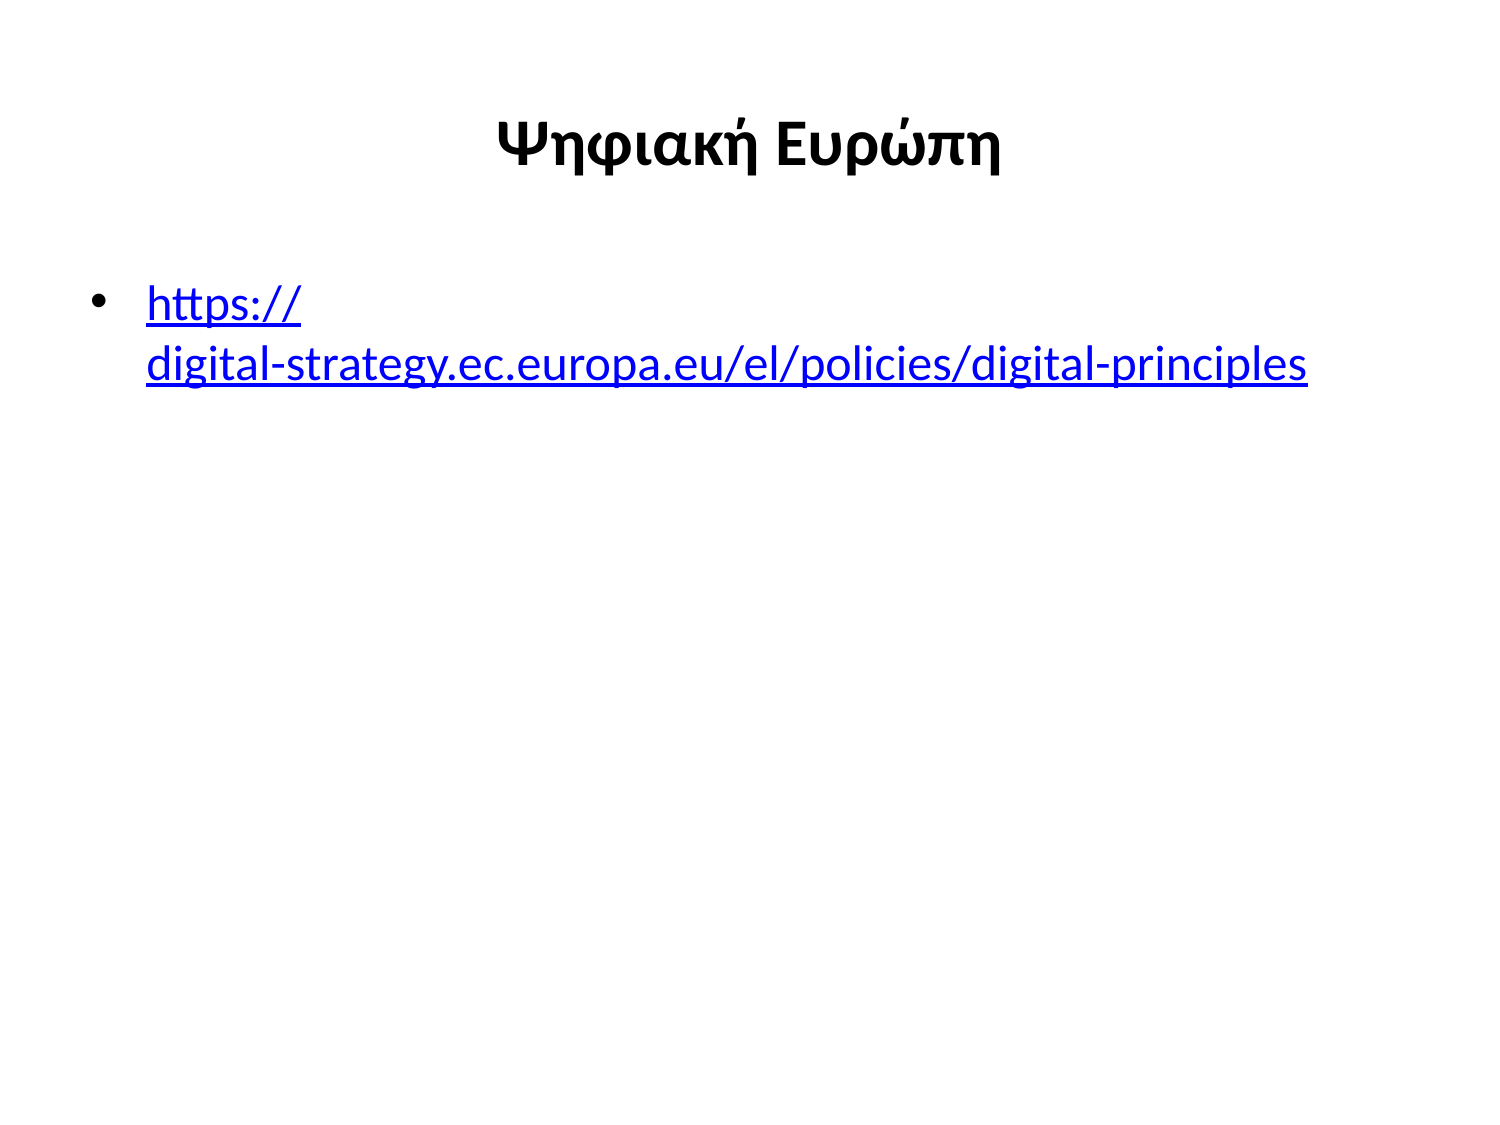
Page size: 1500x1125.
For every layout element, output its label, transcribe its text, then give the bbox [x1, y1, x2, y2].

title Ψηφιακή Ευρώπη [75, 45, 1425, 233]
list https://digital-strategy.ec.europa.eu/el/policies/digital-principles [75, 262, 1425, 1005]
